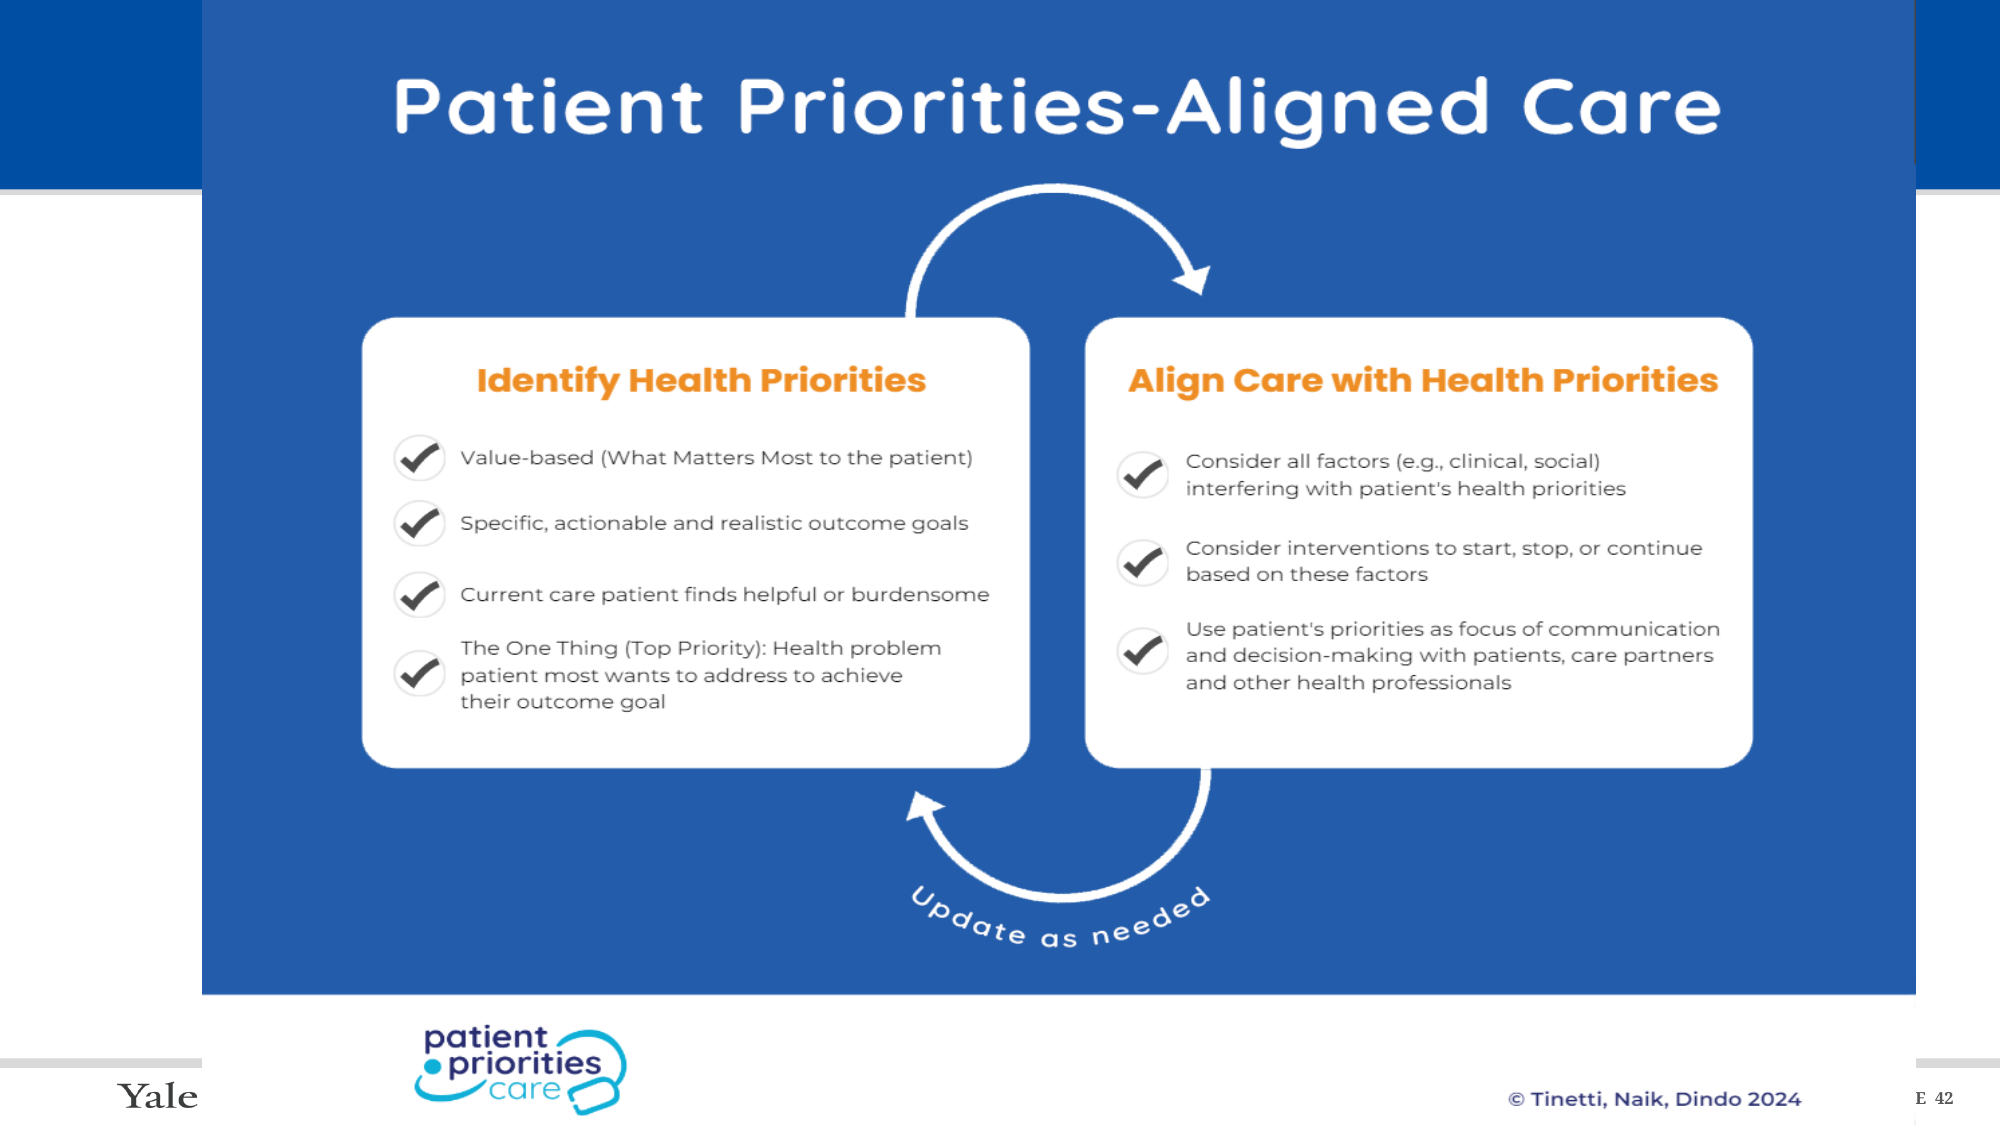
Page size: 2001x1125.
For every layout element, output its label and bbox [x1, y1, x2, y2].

picture [117, 0, 1917, 1125]
